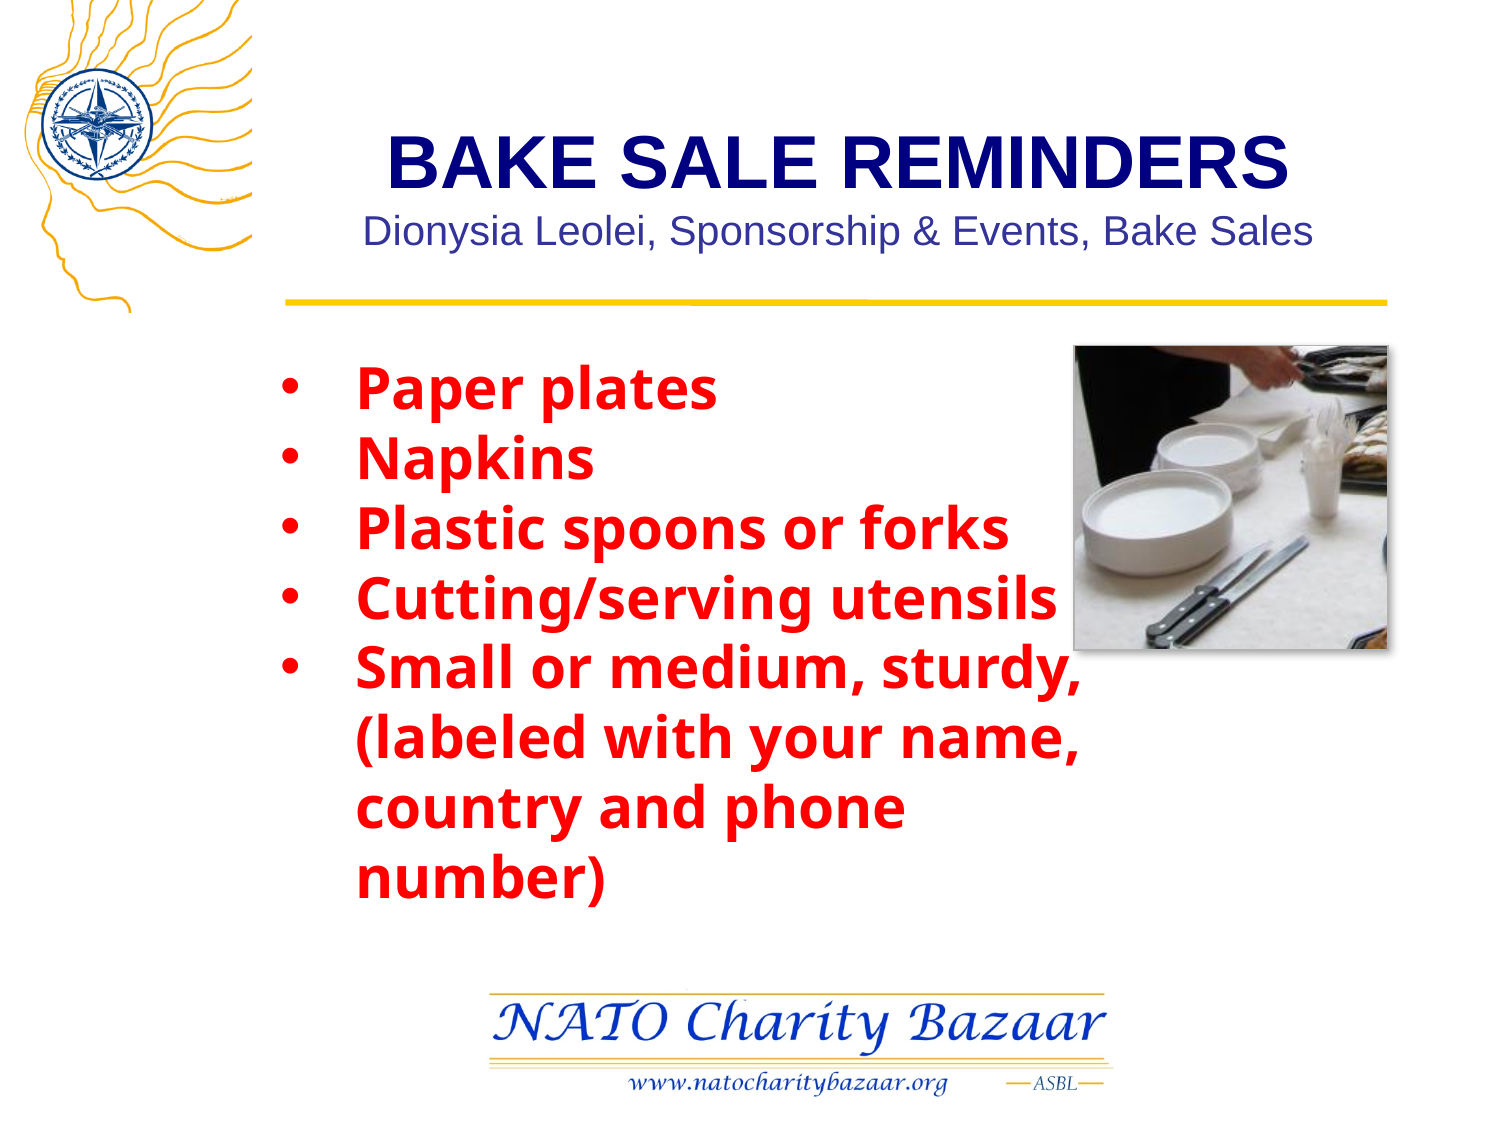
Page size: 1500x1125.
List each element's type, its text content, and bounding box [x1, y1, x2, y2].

picture [24, 0, 252, 313]
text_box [265, 343, 1388, 854]
title BAKE SALE REMINDERS Dionysia Leolei, Sponsorship & Events, Bake Sales [289, 89, 1388, 278]
picture [487, 987, 1114, 1100]
